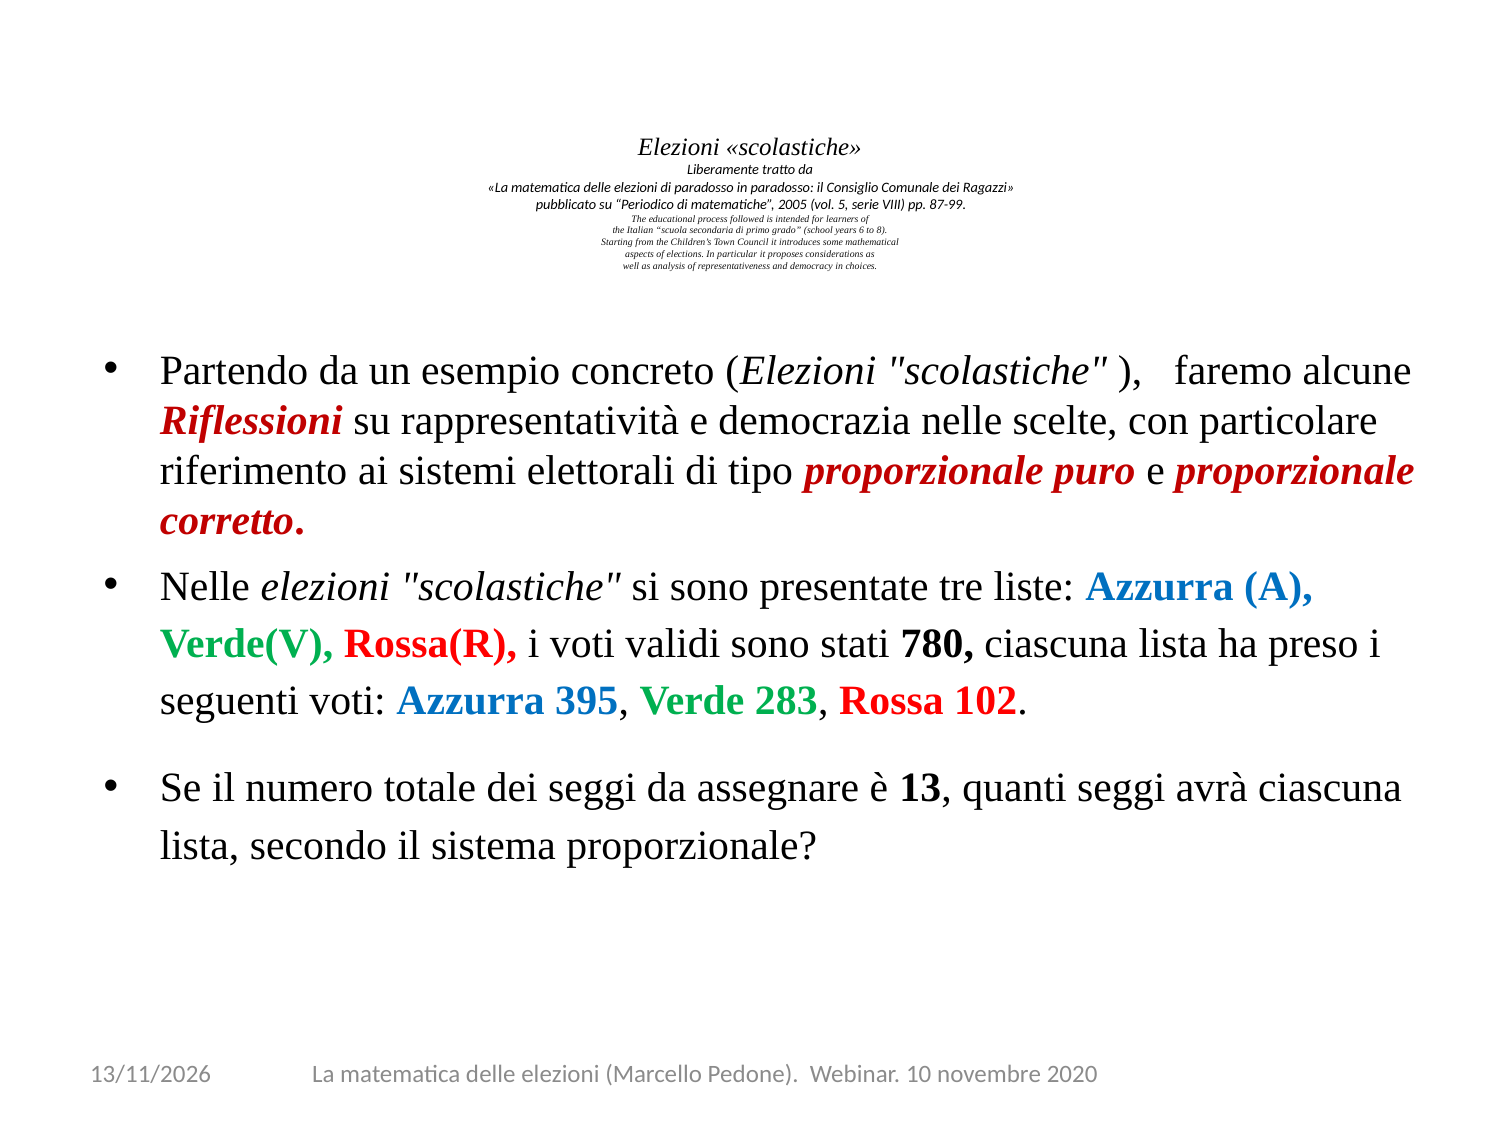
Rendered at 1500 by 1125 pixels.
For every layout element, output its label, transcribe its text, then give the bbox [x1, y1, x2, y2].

list Partendo da un esempio concreto (Elezioni "scolastiche" ), faremo alcune Riflessioni su rappresentatività e democrazia nelle scelte, con particolare riferimento ai sistemi elettorali di tipo proporzionale puro e proporzionale corretto. Nelle elezioni "scolastiche" si sono presentate tre liste: Azzurra (A), Verde(V), Rossa(R), i voti validi sono stati 780, ciascuna lista ha preso i seguenti voti: Azzurra 395, Verde 283, Rossa 102. Se il numero totale dei seggi da assegnare è 13, quanti seggi avrà ciascuna lista, secondo il sistema proporzionale? [88, 334, 1439, 1078]
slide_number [75, 1042, 425, 1103]
title Elezioni «scolastiche» Liberamente tratto da «La matematica delle elezioni di paradosso in paradosso: il Consiglio Comunale dei Ragazzi» pubblicato su “Periodico di matematiche”, 2005 (vol. 5, serie VIII) pp. 87-99. The educational process followed is intended for learners of the Italian “scuola secondaria di primo grado” (school years 6 to 8). Starting from the Children’s Town Council it introduces some mathematical aspects of elections. In particular it proposes considerations as well as analysis of representativeness and democracy in choices. [75, 122, 1425, 310]
footer La matematica delle elezioni (Marcello Pedone). Webinar. 10 novembre 2020 [425, 1042, 1188, 1103]
